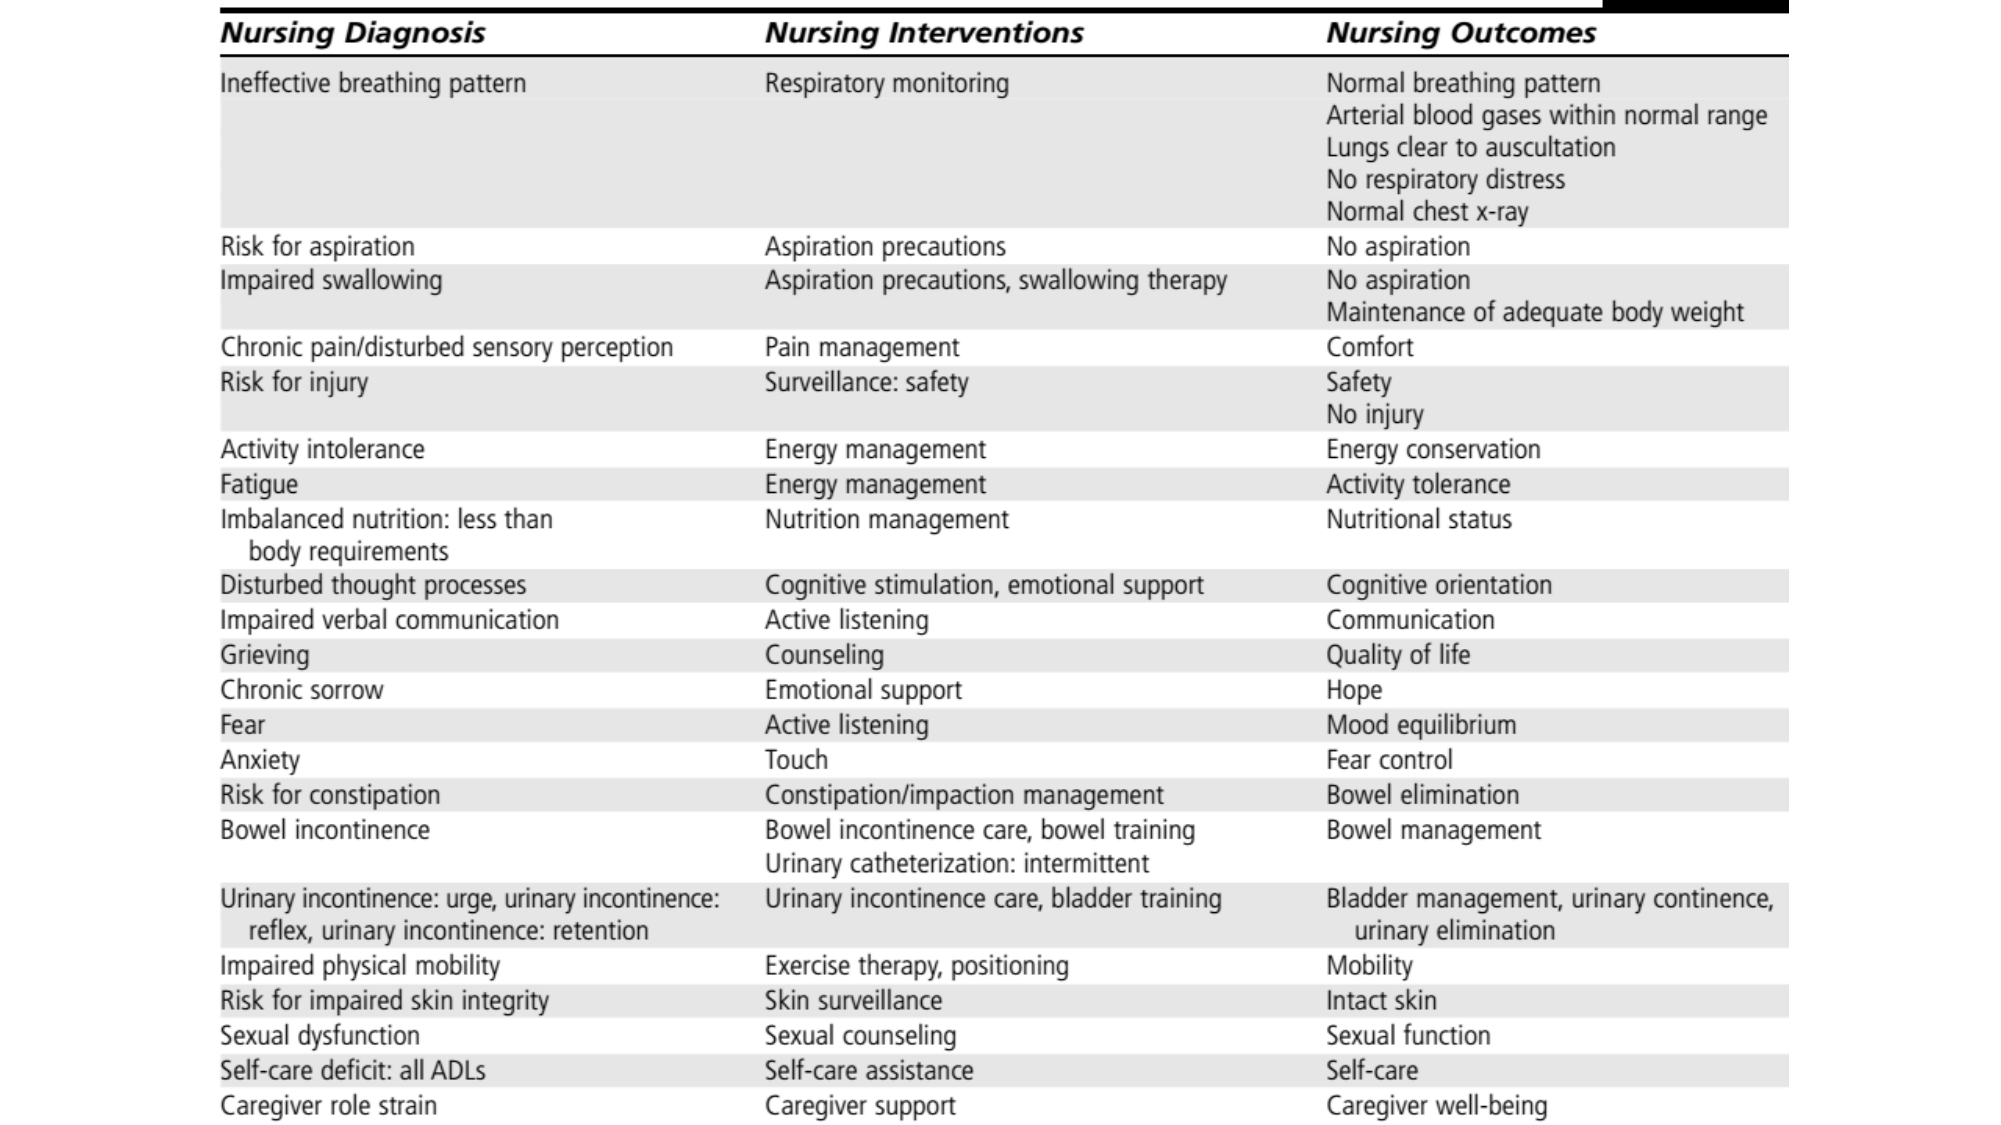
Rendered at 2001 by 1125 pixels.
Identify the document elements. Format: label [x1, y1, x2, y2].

picture [211, 0, 1789, 1125]
